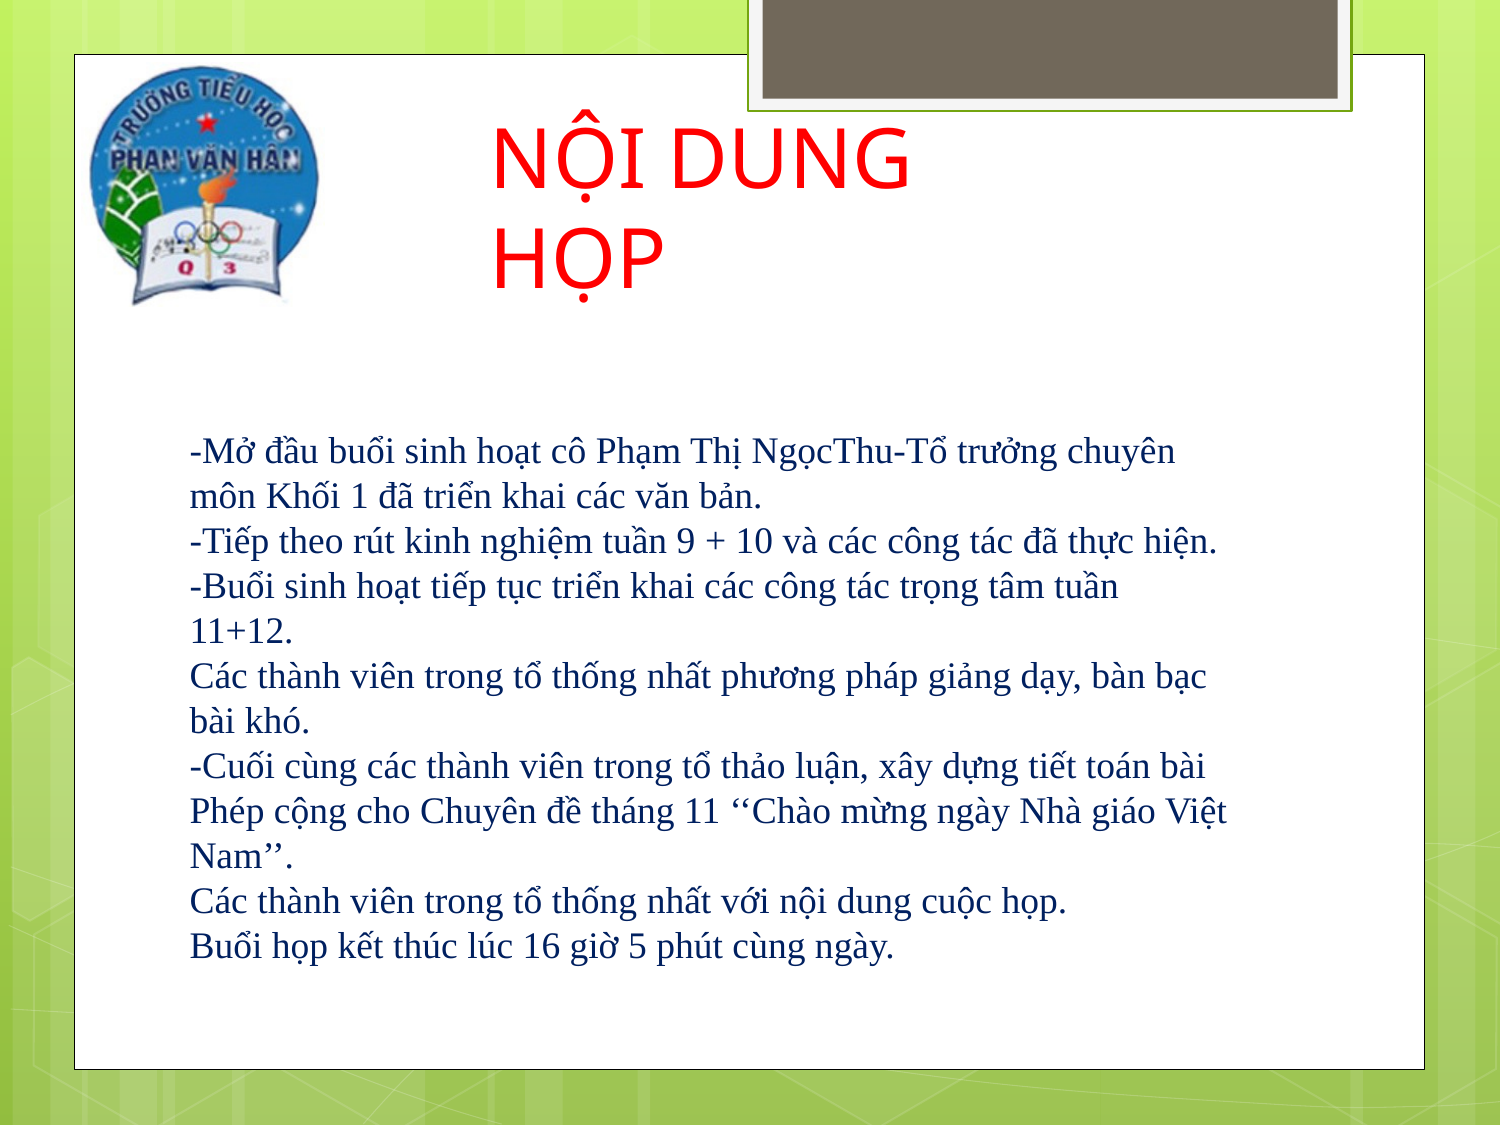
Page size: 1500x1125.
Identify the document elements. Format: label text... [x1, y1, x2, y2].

title NỘI DUNG HỌP [474, 125, 1100, 313]
picture [80, 62, 326, 307]
text_box -Mở đầu buổi sinh hoạt cô Phạm Thị NgọcThu-Tổ trưởng chuyên môn Khối 1 đã triển khai các văn bản. -Tiếp theo rút kinh nghiệm tuần 9 + 10 và các công tác đã thực hiện. -Buổi sinh hoạt tiếp tục triển khai các công tác trọng tâm tuần 11+12. Các thành viên trong tổ thống nhất phương pháp giảng dạy, bàn bạc bài khó. -Cuối cùng các thành viên trong tổ thảo luận, xây dựng tiết toán bài Phép cộng cho Chuyên đề tháng 11 ‘‘Chào mừng ngày Nhà giáo Việt Nam’’. Các thành viên trong tổ thống nhất với nội dung cuộc họp. Buổi họp kết thúc lúc 16 giờ 5 phút cùng ngày. [174, 418, 1249, 974]
